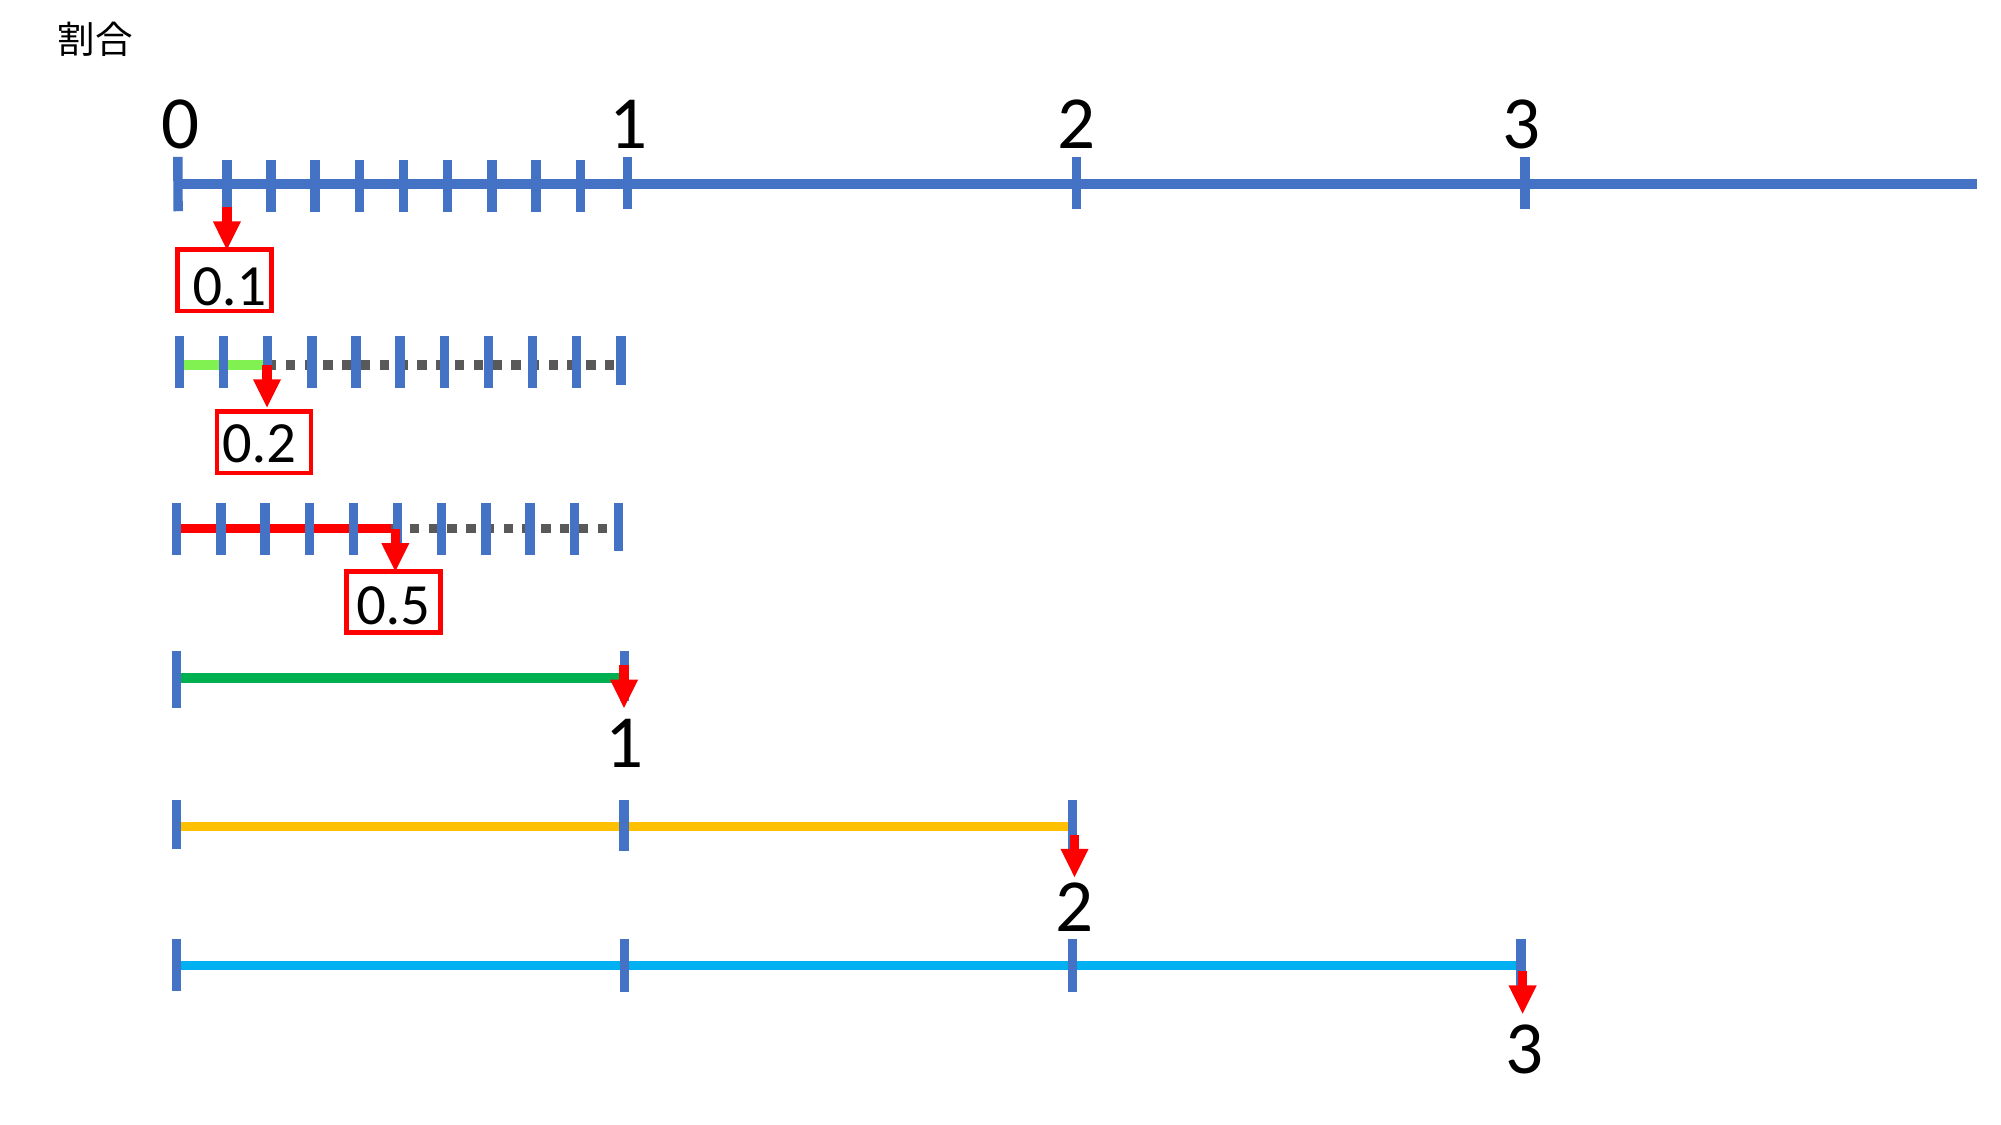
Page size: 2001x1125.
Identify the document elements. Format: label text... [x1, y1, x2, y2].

text_box [345, 570, 441, 634]
text_box 0.5 [341, 558, 454, 644]
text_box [174, 799, 1073, 856]
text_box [174, 651, 625, 708]
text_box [176, 503, 619, 555]
text_box 2 [1040, 849, 1105, 938]
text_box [177, 156, 629, 212]
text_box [1074, 157, 1525, 209]
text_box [626, 157, 1074, 209]
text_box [174, 938, 1521, 993]
text_box 3 [1487, 65, 1552, 171]
text_box 2 [1042, 65, 1107, 157]
text_box [177, 249, 273, 312]
text_box 0.1 [177, 239, 323, 324]
text_box 0 [145, 65, 211, 171]
text_box 3 [1490, 990, 1555, 1096]
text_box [179, 336, 621, 388]
text_box 0.2 [207, 396, 352, 482]
text_box [216, 411, 312, 474]
text_box 割合 [42, 13, 156, 97]
text_box 1 [594, 65, 659, 157]
text_box 1 [590, 685, 655, 791]
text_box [226, 159, 581, 212]
